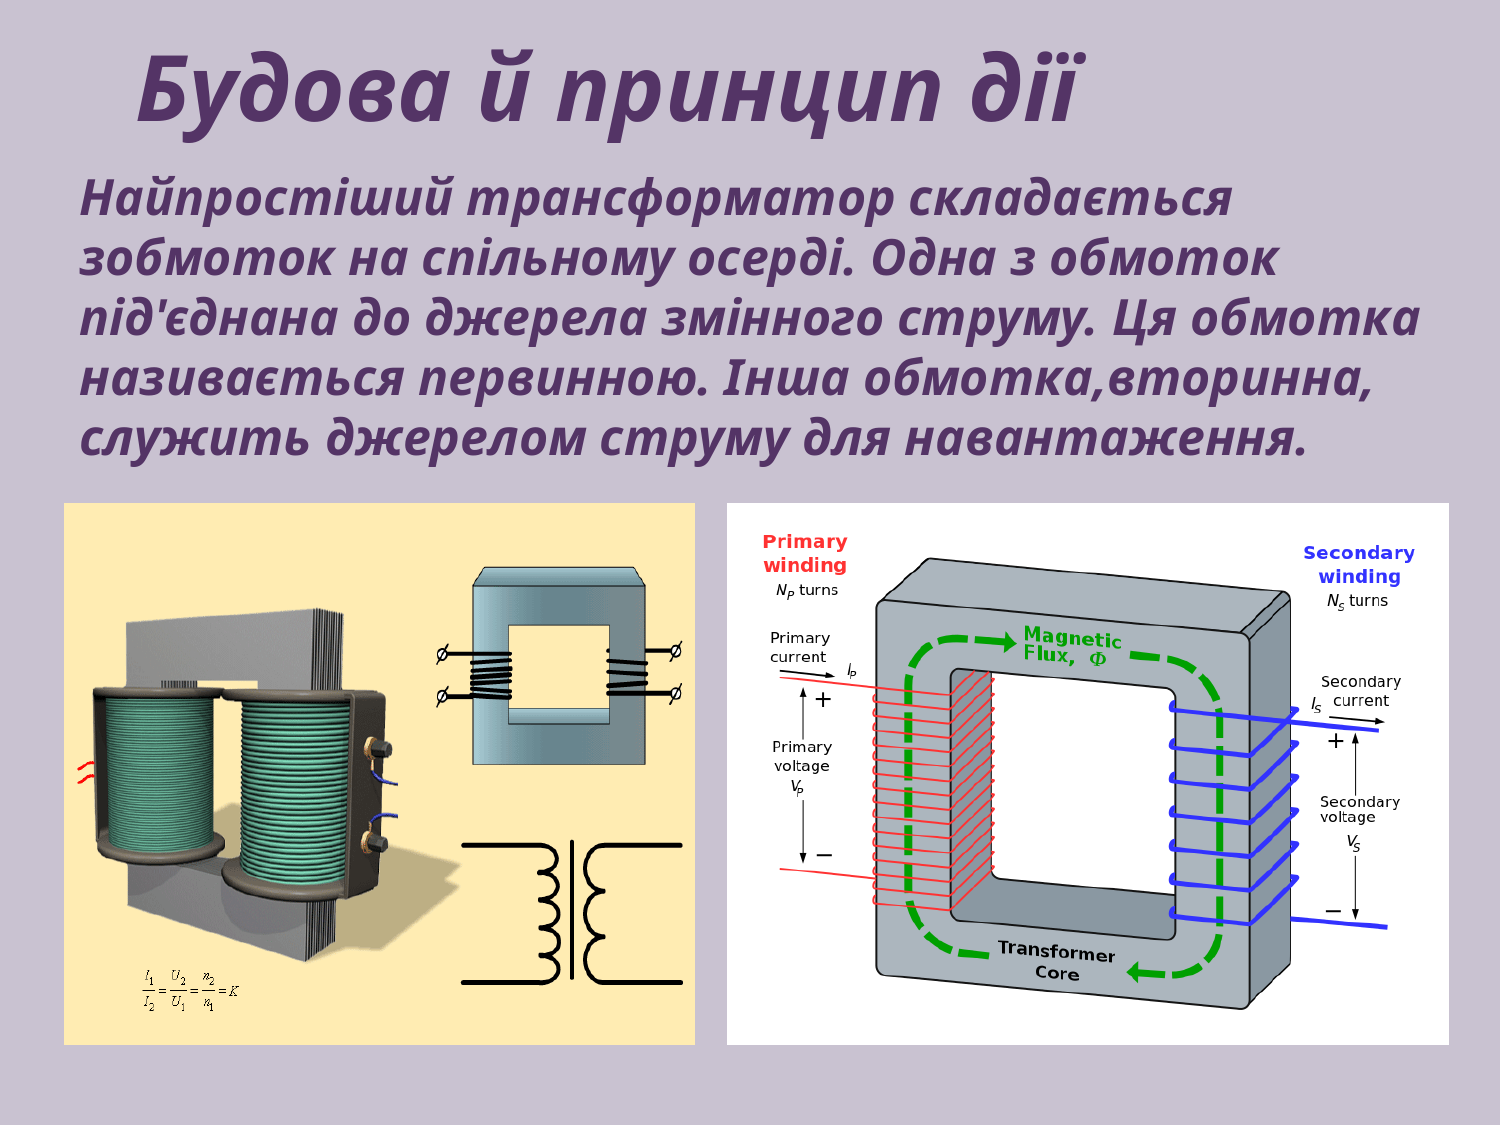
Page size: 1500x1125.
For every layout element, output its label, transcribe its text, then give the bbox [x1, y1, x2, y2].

text_box Будова й принцип дії [120, 22, 1094, 148]
text_box Найпростіший трансформатор складається зобмоток на спільному осерді. Одна з обмоток під'єднана до джерела змінного струму. Ця обмотка називається первинною. Інша обмотка,вторинна, служить джерелом струму для навантаження. [64, 158, 1447, 474]
picture [64, 503, 696, 1045]
picture [727, 503, 1449, 1045]
